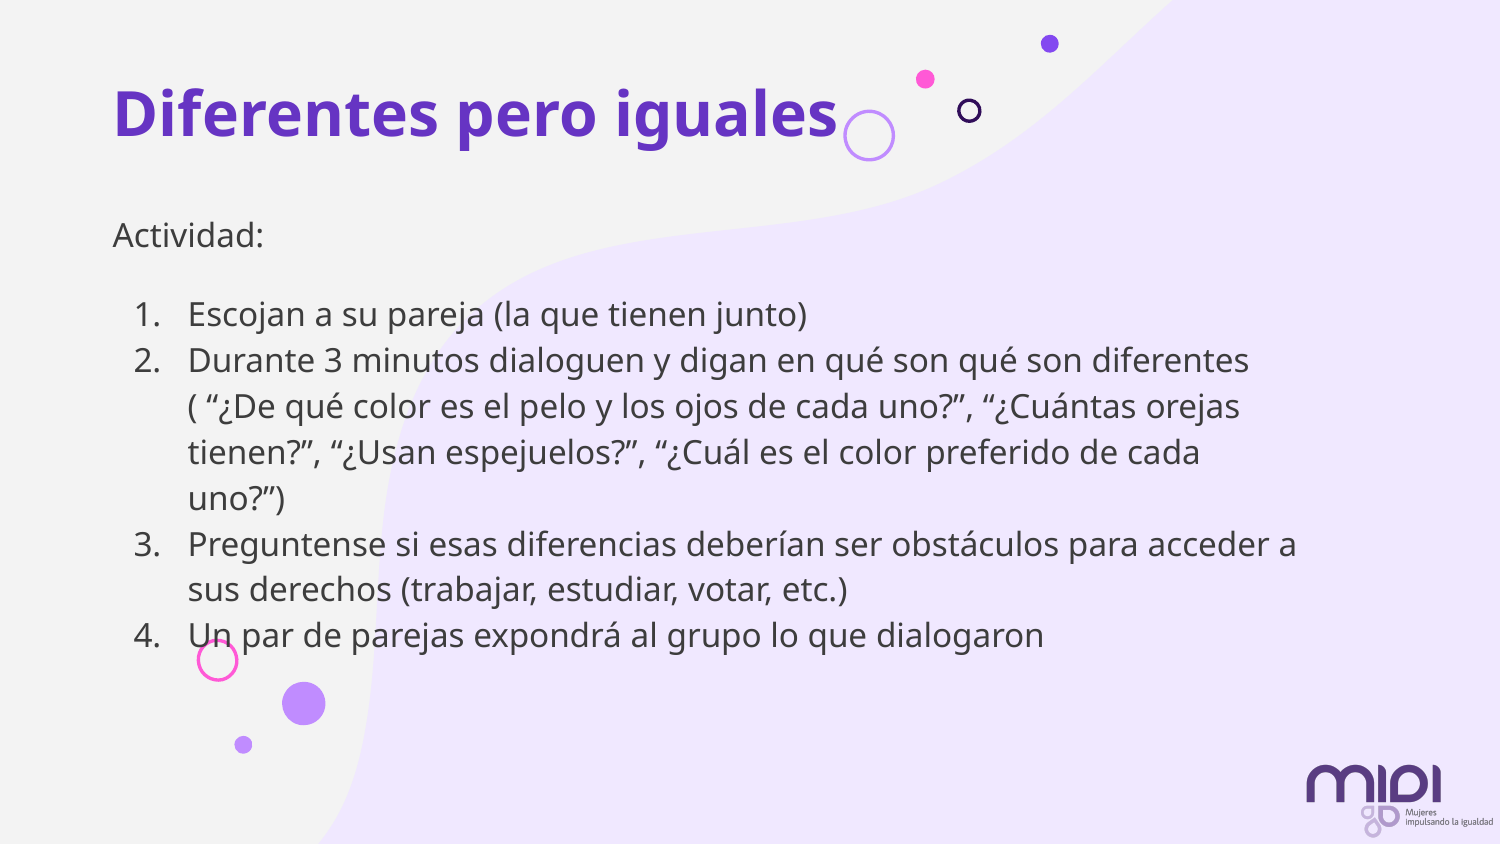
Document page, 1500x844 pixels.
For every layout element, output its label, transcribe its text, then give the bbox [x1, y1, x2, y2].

title Diferentes pero iguales [97, 58, 1202, 166]
list Actividad: Escojan a su pareja (la que tienen junto) Durante 3 minutos dialoguen y digan en qué son qué son diferentes ( “¿De qué color es el pelo y los ojos de cada uno?”, “¿Cuántas orejas tienen?”, “¿Usan espejuelos?”, “¿Cuál es el color preferido de cada uno?”) Preguntense si esas diferencias deberían ser obstáculos para acceder a sus derechos (trabajar, estudiar, votar, etc.) Un par de parejas expondrá al grupo lo que dialogaron [97, 193, 1317, 651]
picture [1298, 757, 1500, 844]
